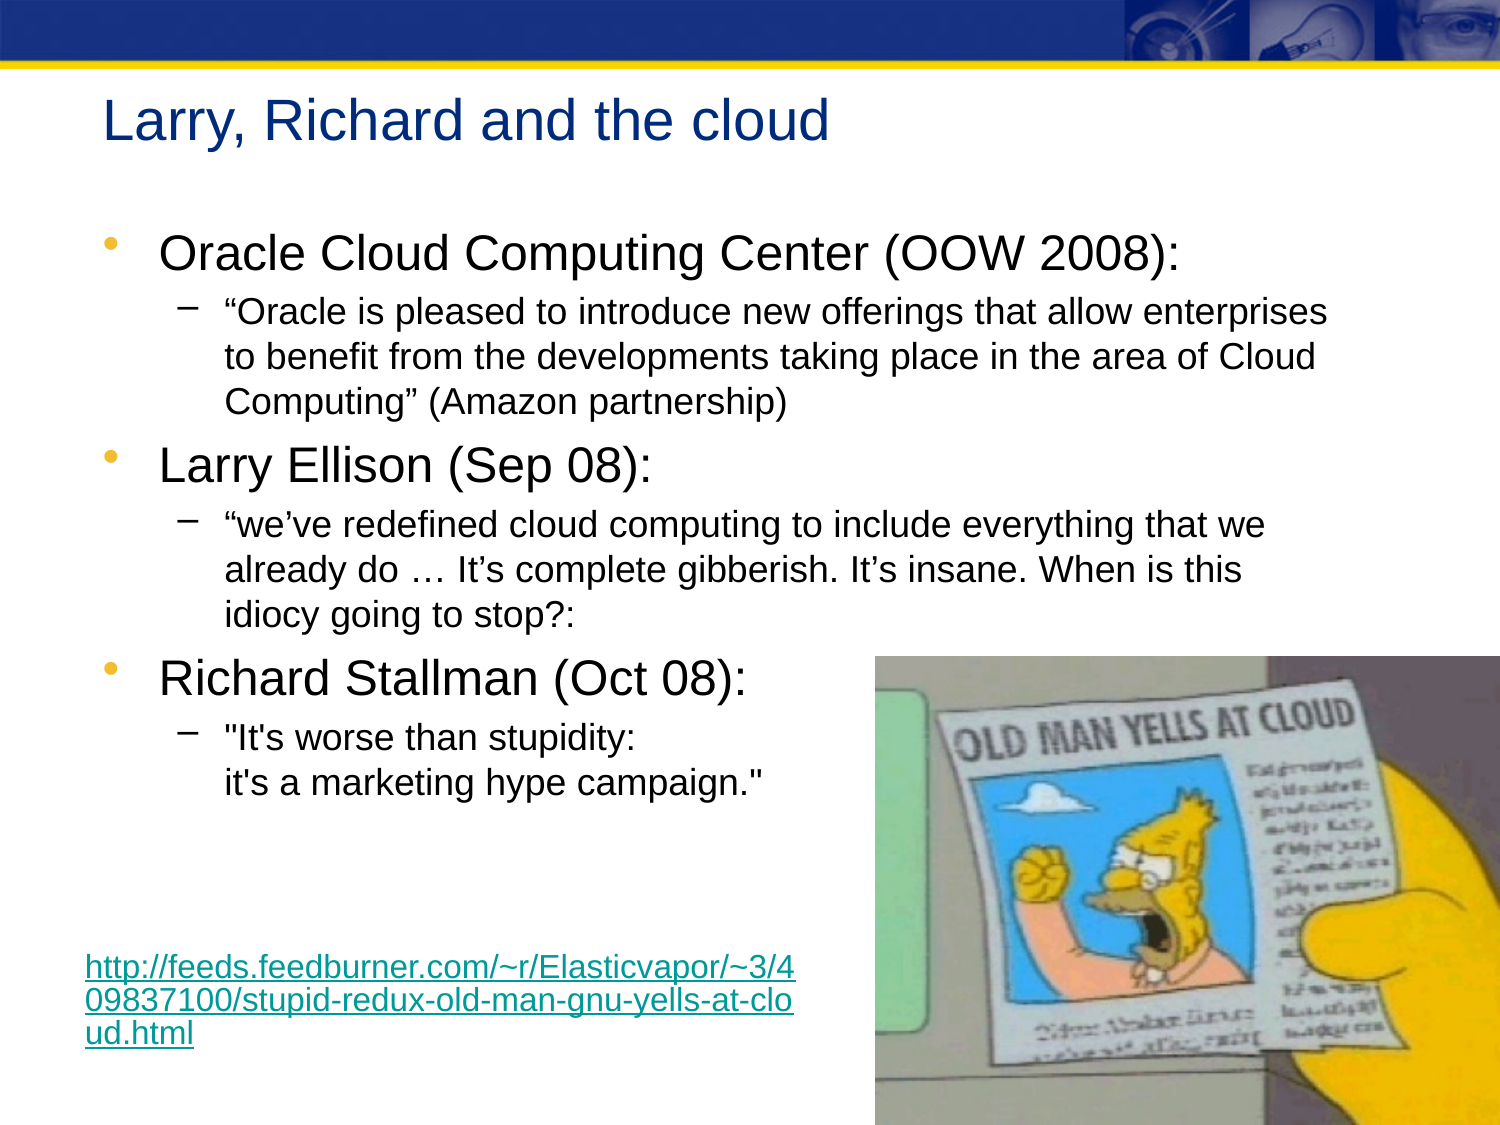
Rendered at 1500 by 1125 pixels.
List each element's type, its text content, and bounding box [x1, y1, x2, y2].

list Oracle Cloud Computing Center (OOW 2008): “Oracle is pleased to introduce new offerings that allow enterprises to benefit from the developments taking place in the area of Cloud Computing” (Amazon partnership) Larry Ellison (Sep 08): “we’ve redefined cloud computing to include everything that we already do … It’s complete gibberish. It’s insane. When is this idiocy going to stop?: Richard Stallman (Oct 08): "It's worse than stupidity: it's a marketing hype campaign." [87, 212, 1363, 1013]
text_box http://feeds.feedburner.com/~r/Elasticvapor/~3/409837100/stupid-redux-old-man-gnu-yells-at-cloud.html [70, 937, 821, 993]
picture [874, 655, 1500, 1125]
title Larry, Richard and the cloud [87, 74, 1363, 212]
picture [0, 0, 1500, 69]
